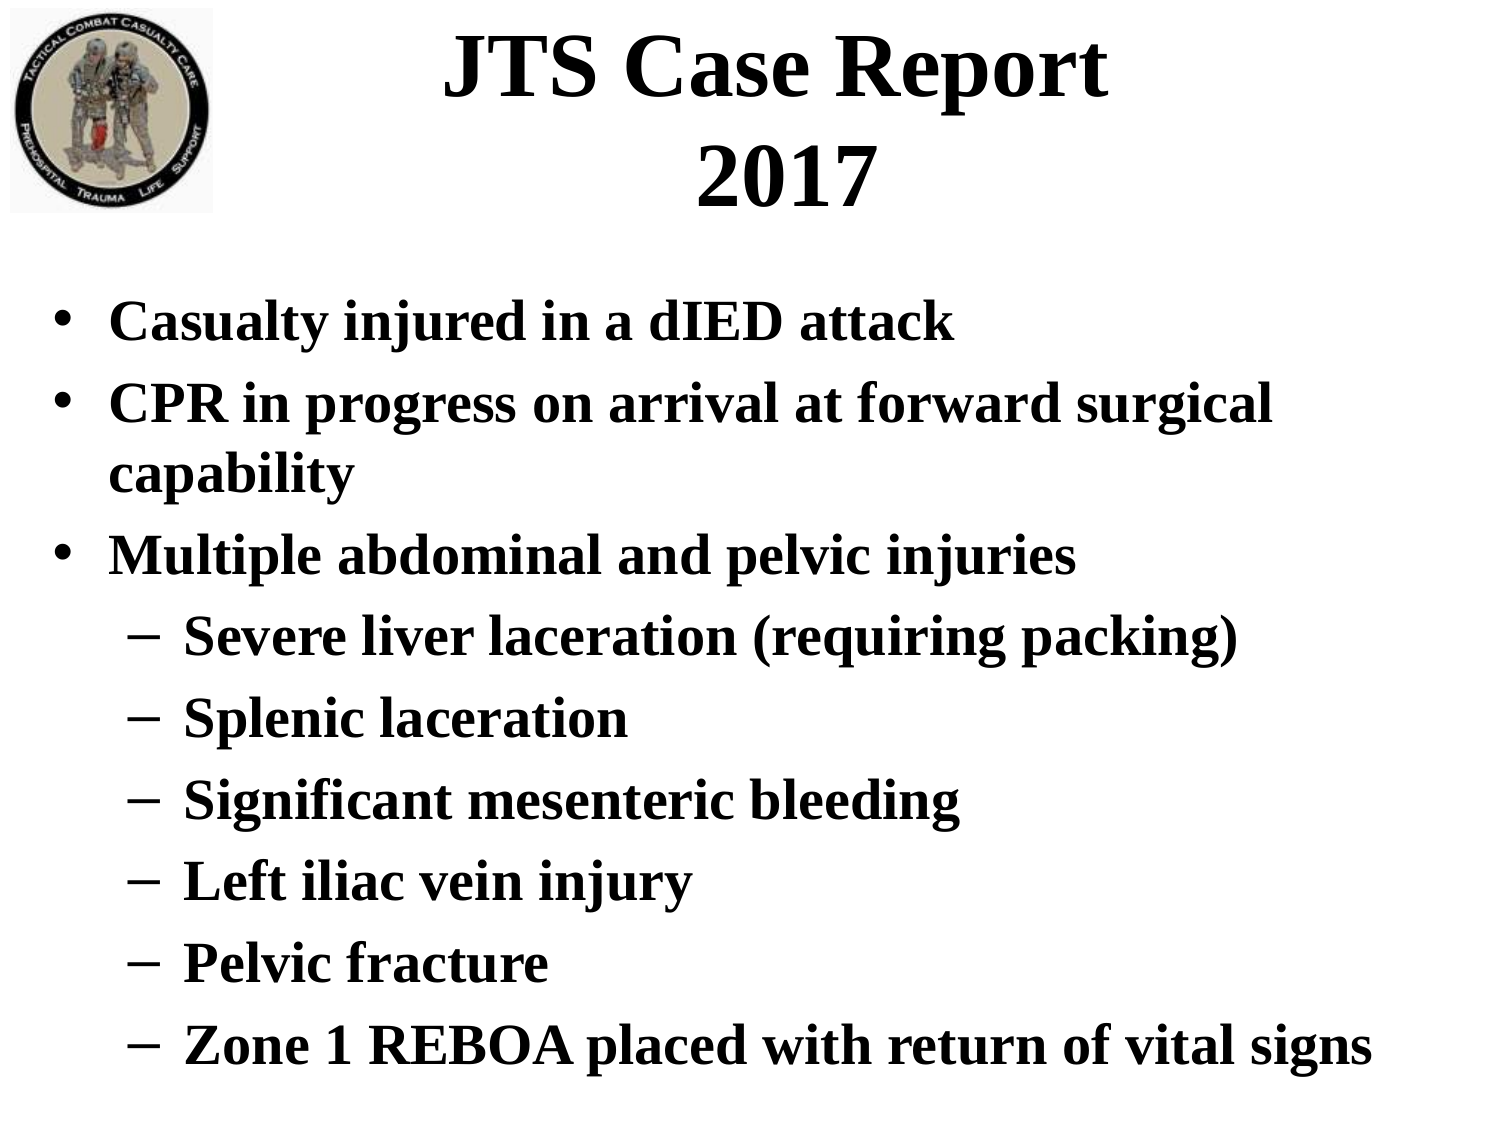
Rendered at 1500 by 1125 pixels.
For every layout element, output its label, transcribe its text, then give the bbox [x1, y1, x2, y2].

list Casualty injured in a dIED attack CPR in progress on arrival at forward surgical capability Multiple abdominal and pelvic injuries Severe liver laceration (requiring packing) Splenic laceration Significant mesenteric bleeding Left iliac vein injury Pelvic fracture Zone 1 REBOA placed with return of vital signs [37, 274, 1426, 1113]
title JTS Case Report 2017 [162, 112, 1413, 274]
picture [10, 8, 213, 213]
